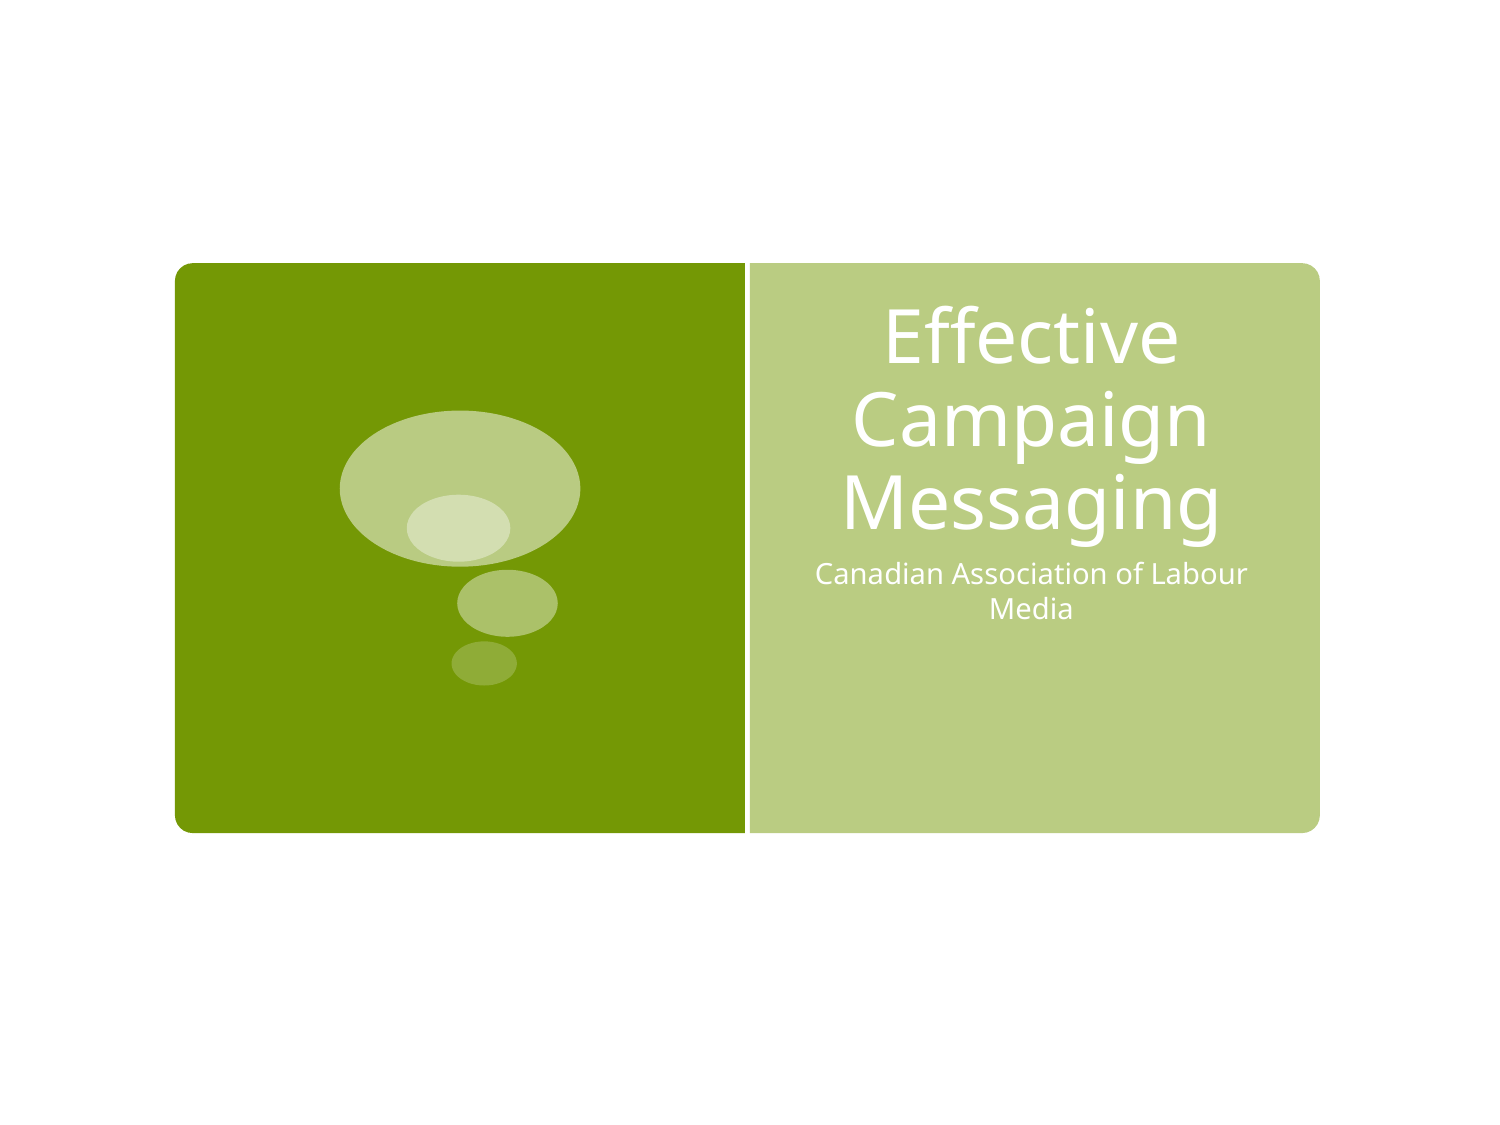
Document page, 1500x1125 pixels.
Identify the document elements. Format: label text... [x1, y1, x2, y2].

subtitle Canadian Association of Labour Media [762, 555, 1300, 643]
title Effective Campaign Messaging [762, 275, 1300, 545]
